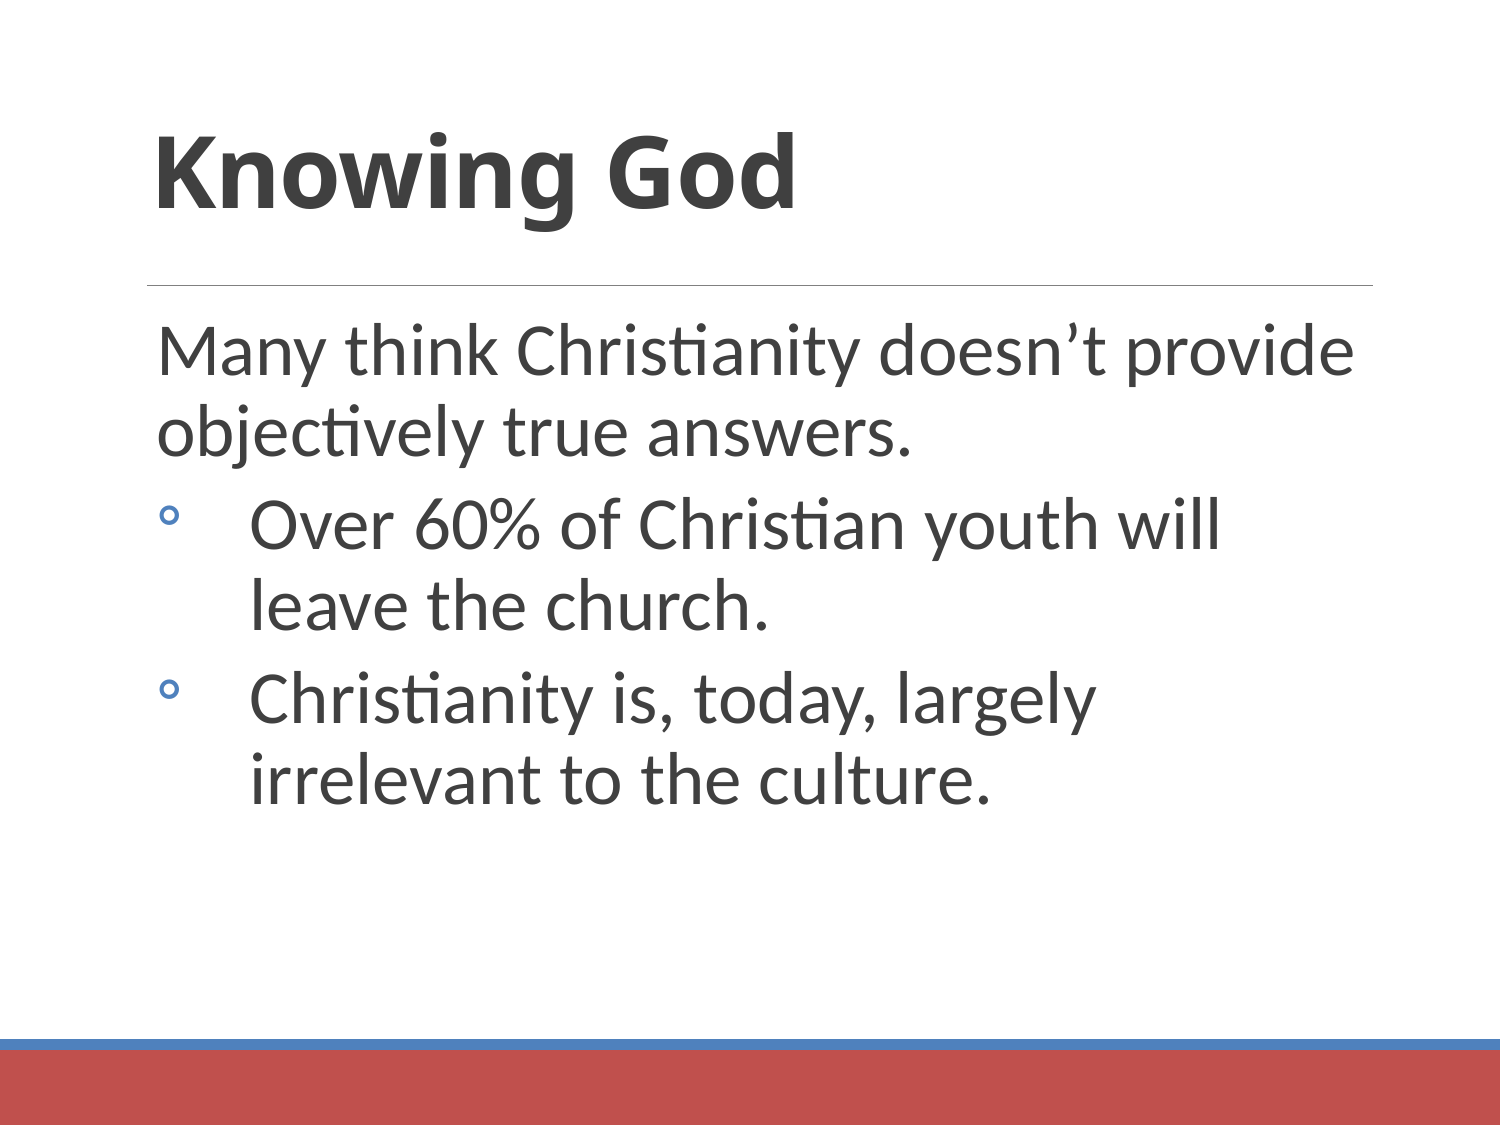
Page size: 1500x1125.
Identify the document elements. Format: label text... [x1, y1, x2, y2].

list Many think Christianity doesn’t provide objectively true answers. Over 60% of Christian youth will leave the church. Christianity is, today, largely irrelevant to the culture. [135, 302, 1373, 963]
title Knowing God [135, 47, 1373, 237]
